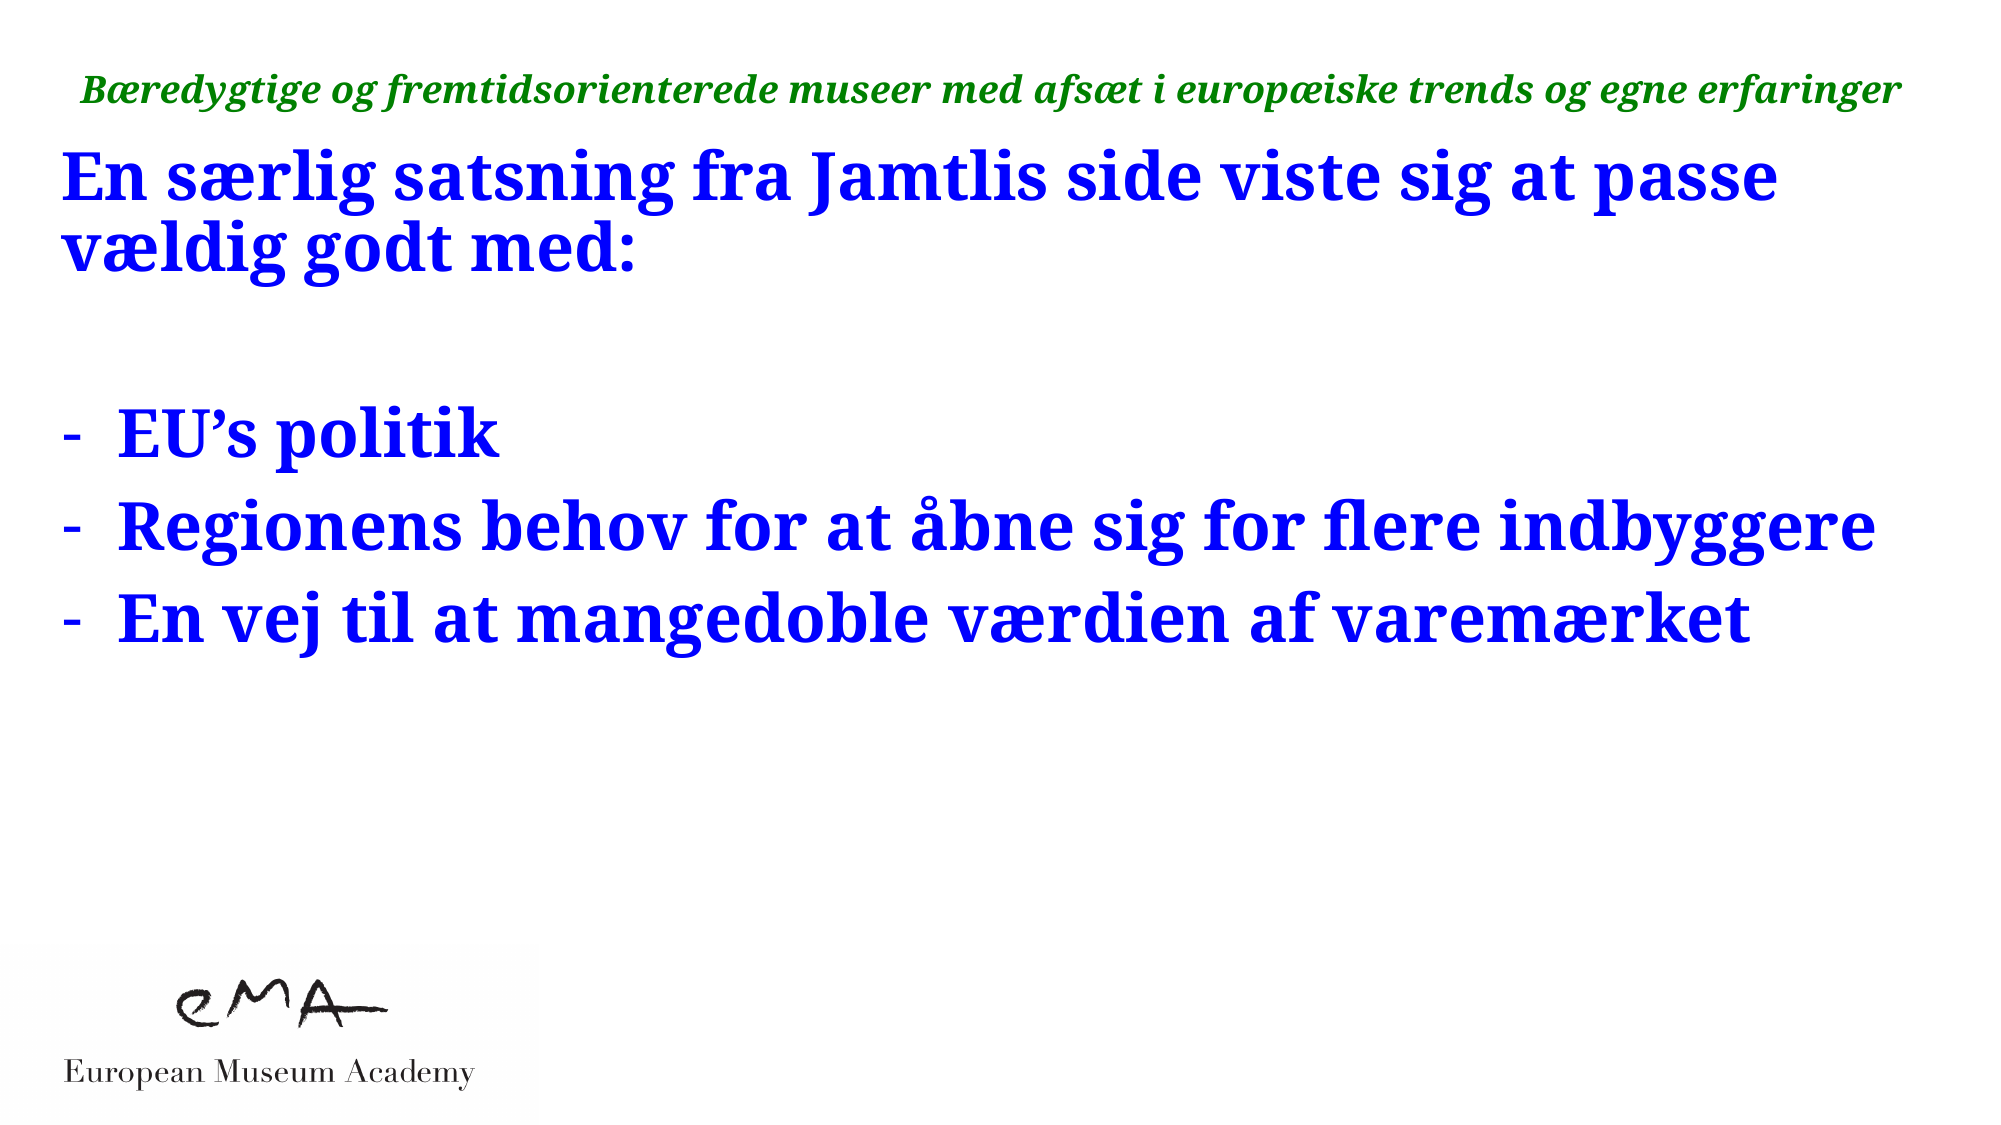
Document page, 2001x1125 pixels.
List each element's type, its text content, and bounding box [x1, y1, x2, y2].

subtitle En særlig satsning fra Jamtlis side viste sig at passe vældig godt med: EU’s politik Regionens behov for at åbne sig for flere indbyggere En vej til at mangedoble værdien af varemærket [46, 134, 1990, 960]
title Bæredygtige og fremtidsorienterede museer med afsæt i europæiske trends og egne erfaringer [10, 28, 1975, 119]
picture [0, 944, 539, 1125]
